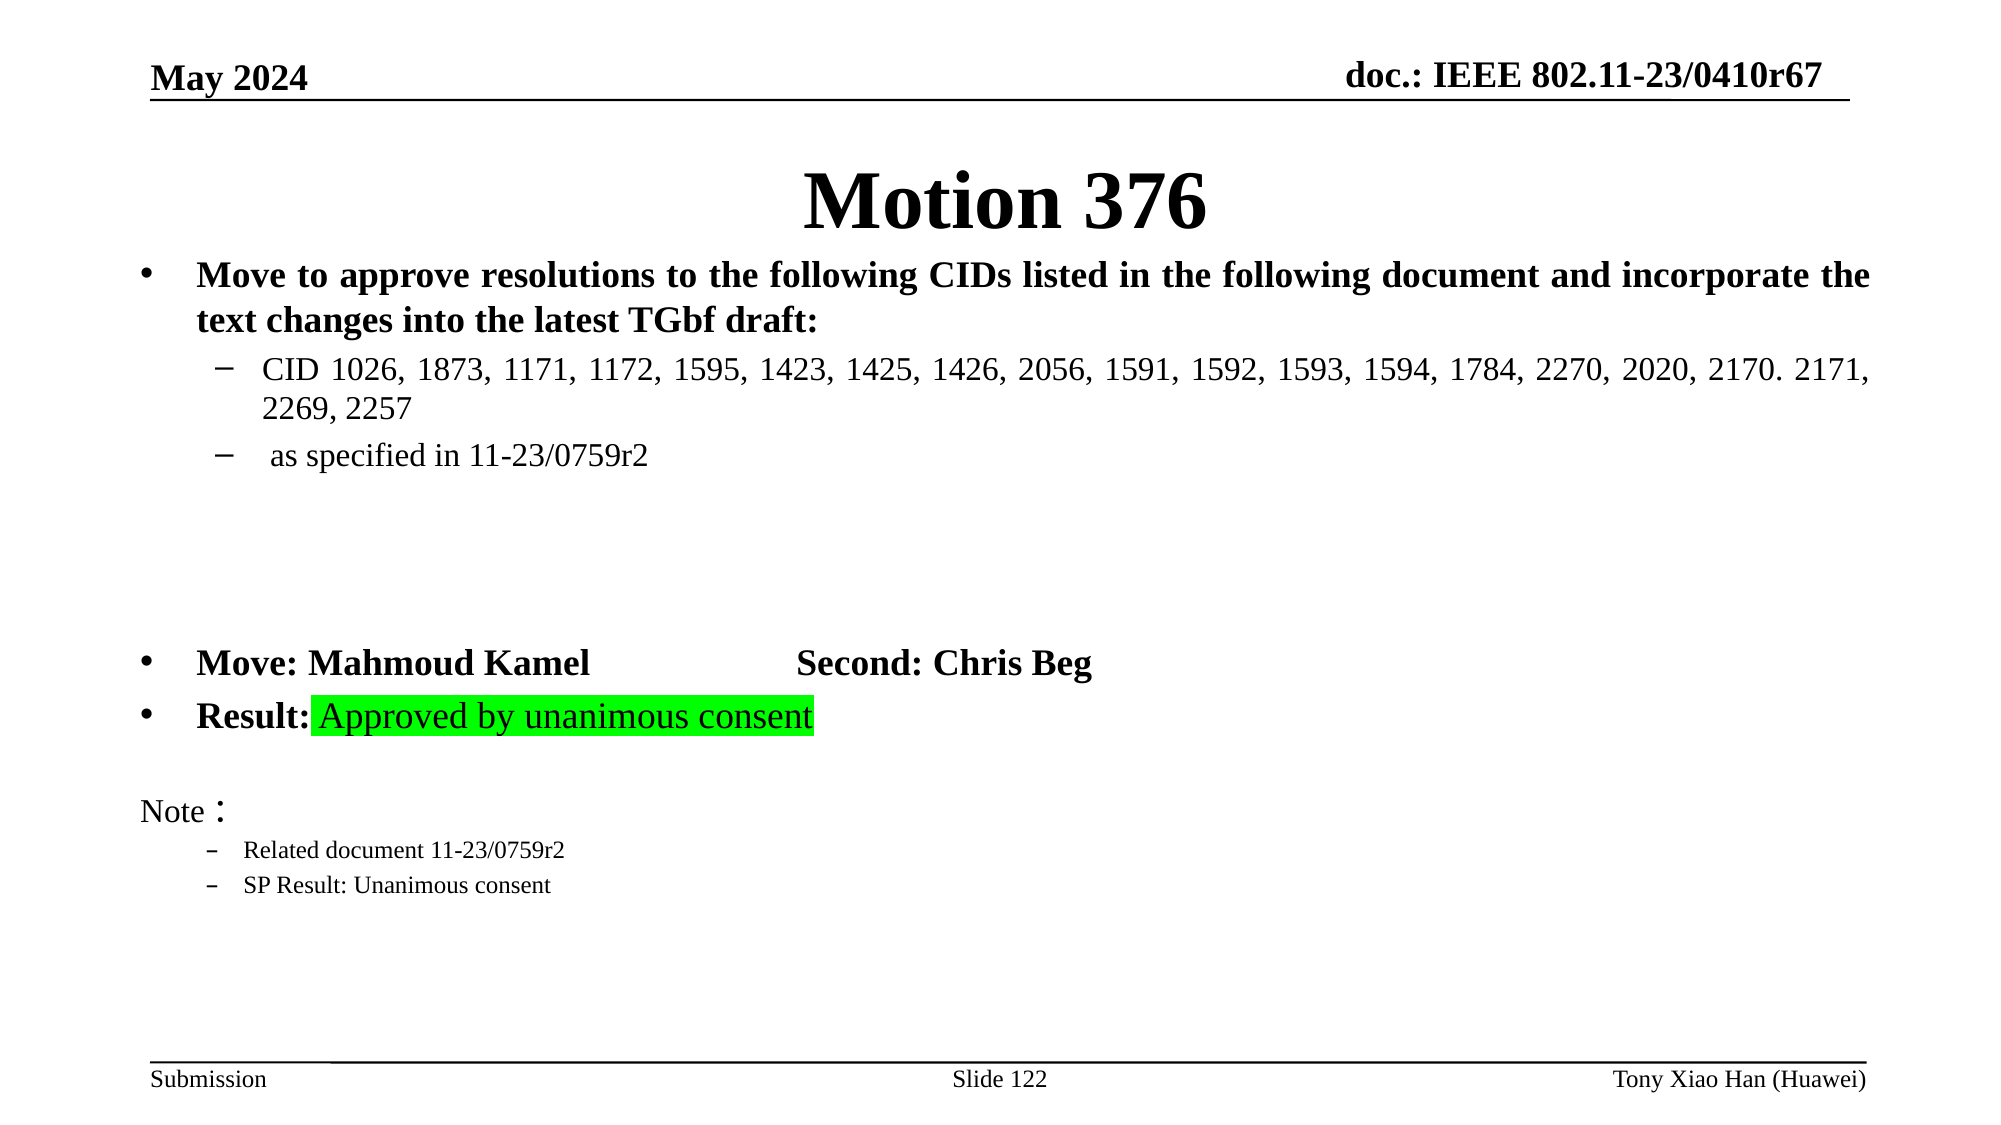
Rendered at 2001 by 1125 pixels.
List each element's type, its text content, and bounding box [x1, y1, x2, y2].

text_box Motion 376 [368, 137, 1644, 212]
text_box Move to approve resolutions to the following CIDs listed in the following document and incorporate the text changes into the latest TGbf draft: CID 1026, 1873, 1171, 1172, 1595, 1423, 1425, 1426, 2056, 1591, 1592, 1593, 1594, 1784, 2270, 2020, 2170. 2171, 2269, 2257 as specified in 11-23/0759r2 Move: Mahmoud Kamel Second: Chris Beg Result: Approved by unanimous consent Note： Related document 11-23/0759r2 SP Result: Unanimous consent [125, 212, 1888, 900]
